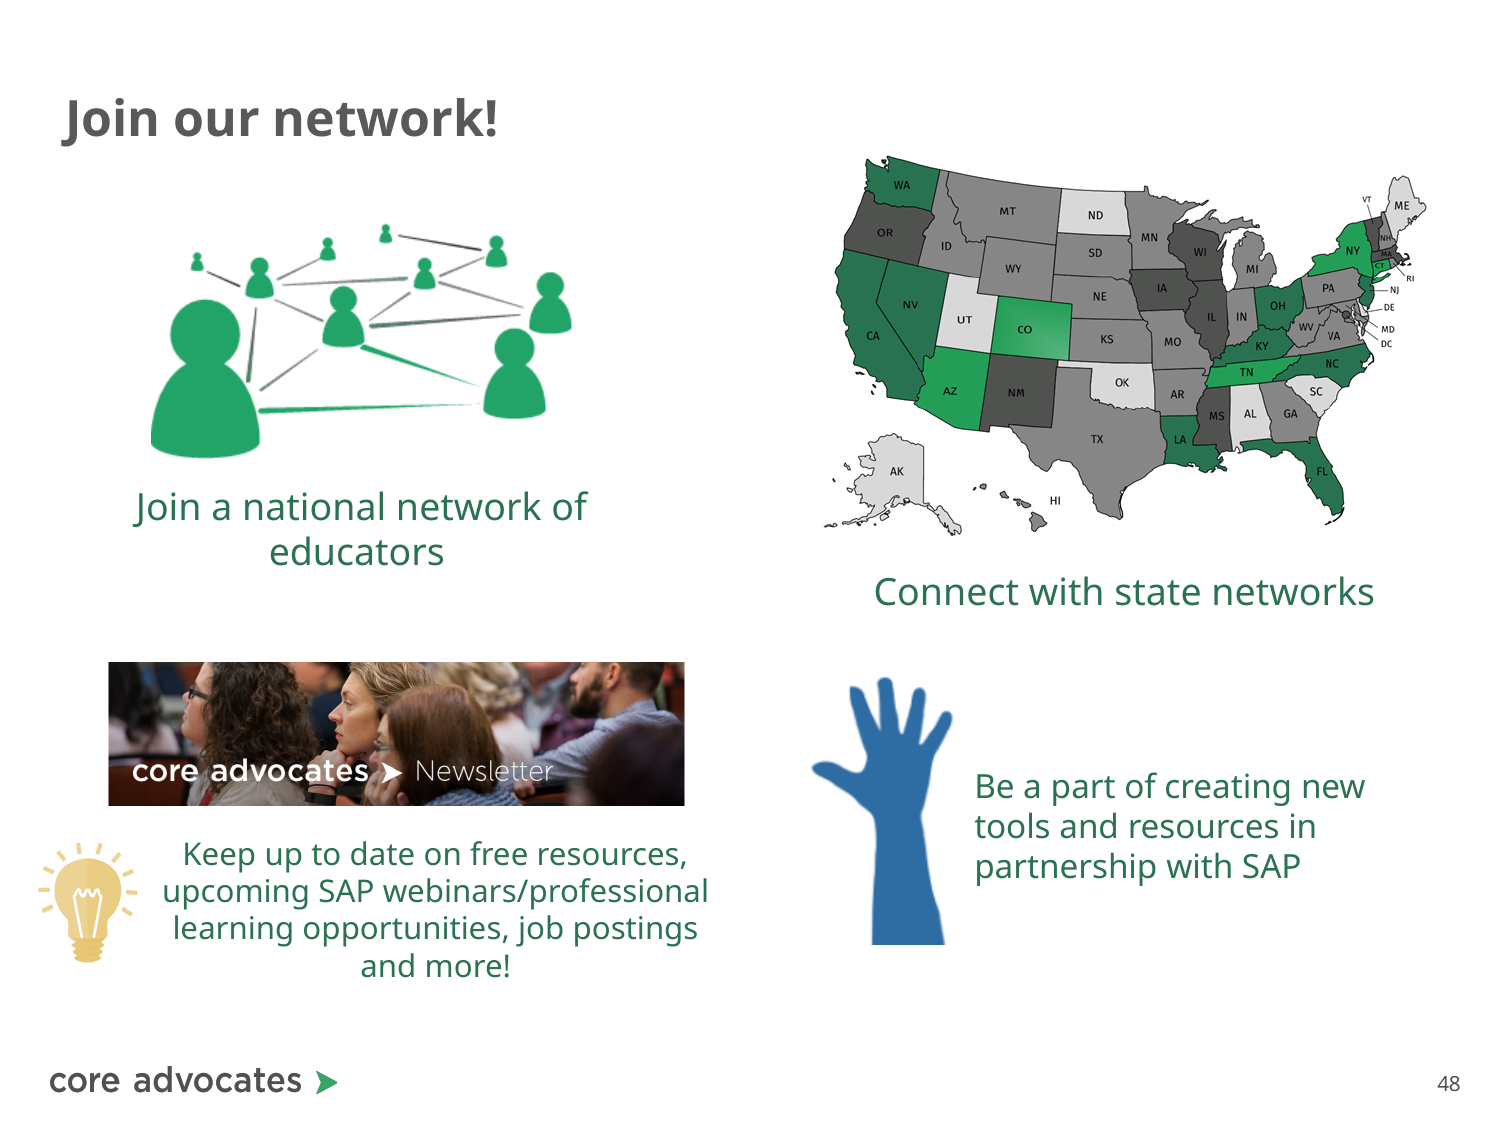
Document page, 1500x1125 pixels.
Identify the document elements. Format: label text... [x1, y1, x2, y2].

picture [8, 828, 169, 990]
text_box Join a national network of educators [64, 466, 659, 589]
picture [815, 146, 1434, 540]
text_box Connect with state networks [795, 547, 1454, 633]
picture [50, 1066, 337, 1094]
picture [762, 652, 1019, 945]
picture [96, 653, 692, 815]
picture [150, 219, 573, 471]
text_box Keep up to date on free resources, upcoming SAP webinars/professional learning opportunities, job postings and more! [174, 847, 733, 970]
text_box Be a part of creating new tools and resources in partnership with SAP [1023, 784, 1409, 906]
title Join our network! [50, 45, 1457, 189]
